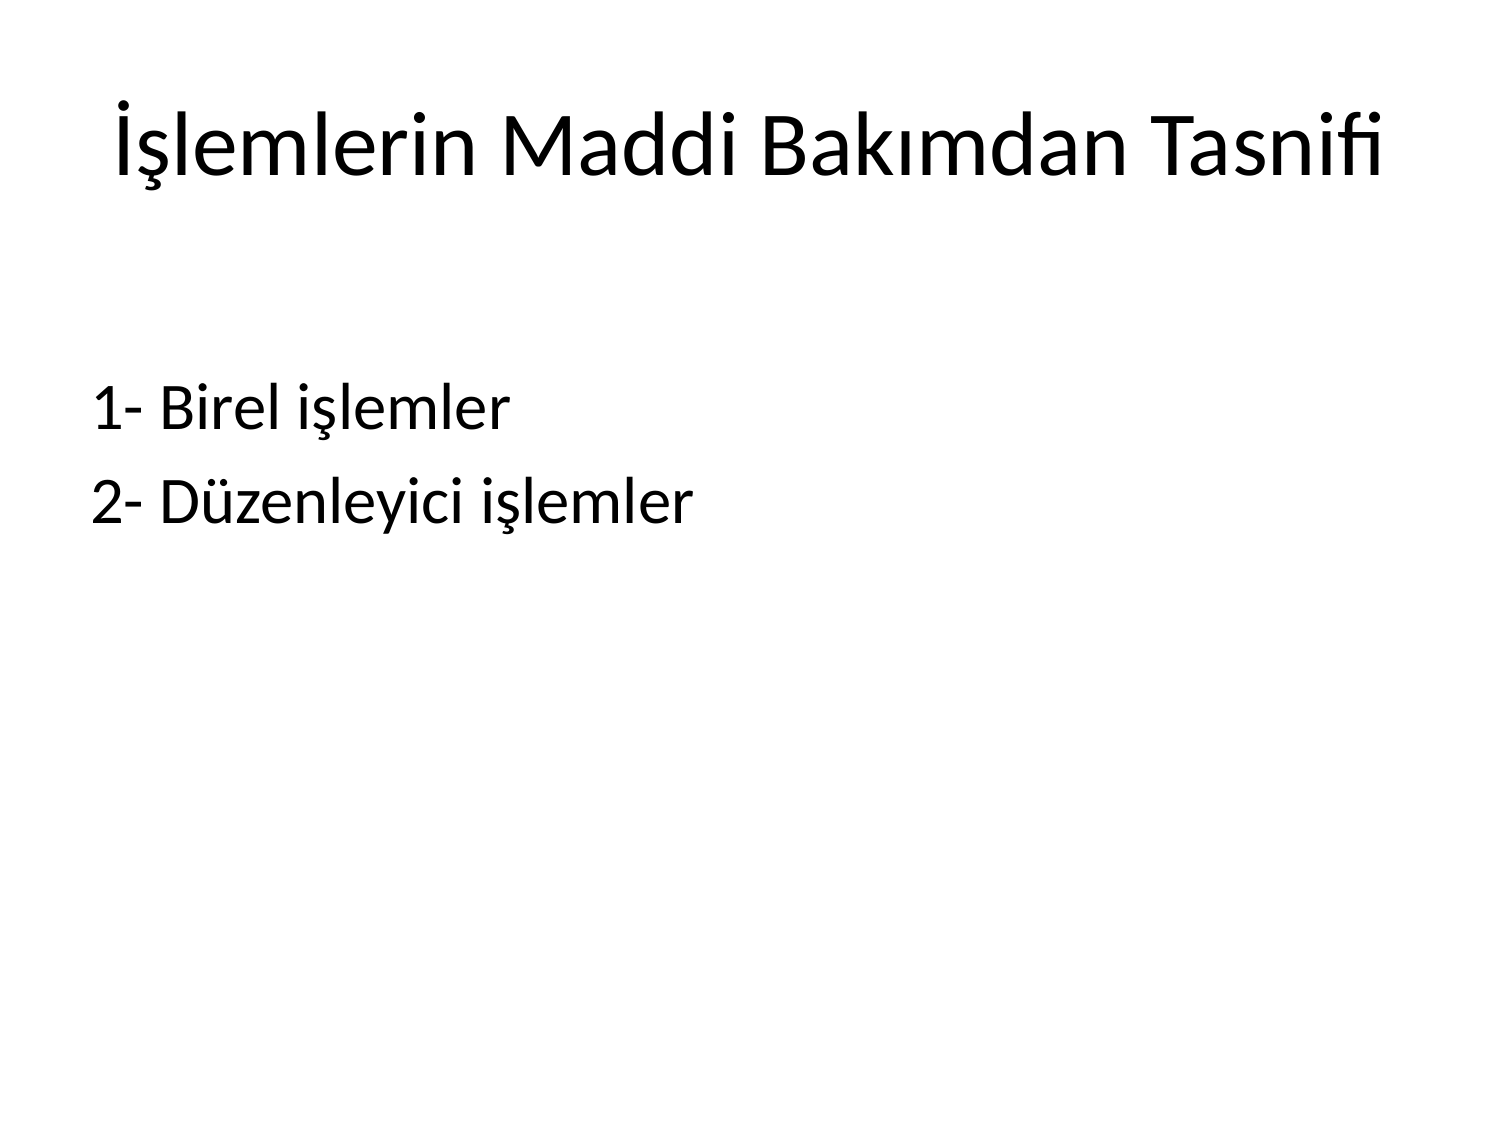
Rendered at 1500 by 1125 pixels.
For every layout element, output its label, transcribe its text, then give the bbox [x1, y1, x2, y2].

list 1- Birel işlemler 2- Düzenleyici işlemler [75, 262, 1425, 1005]
title İşlemlerin Maddi Bakımdan Tasnifi [75, 45, 1425, 233]
